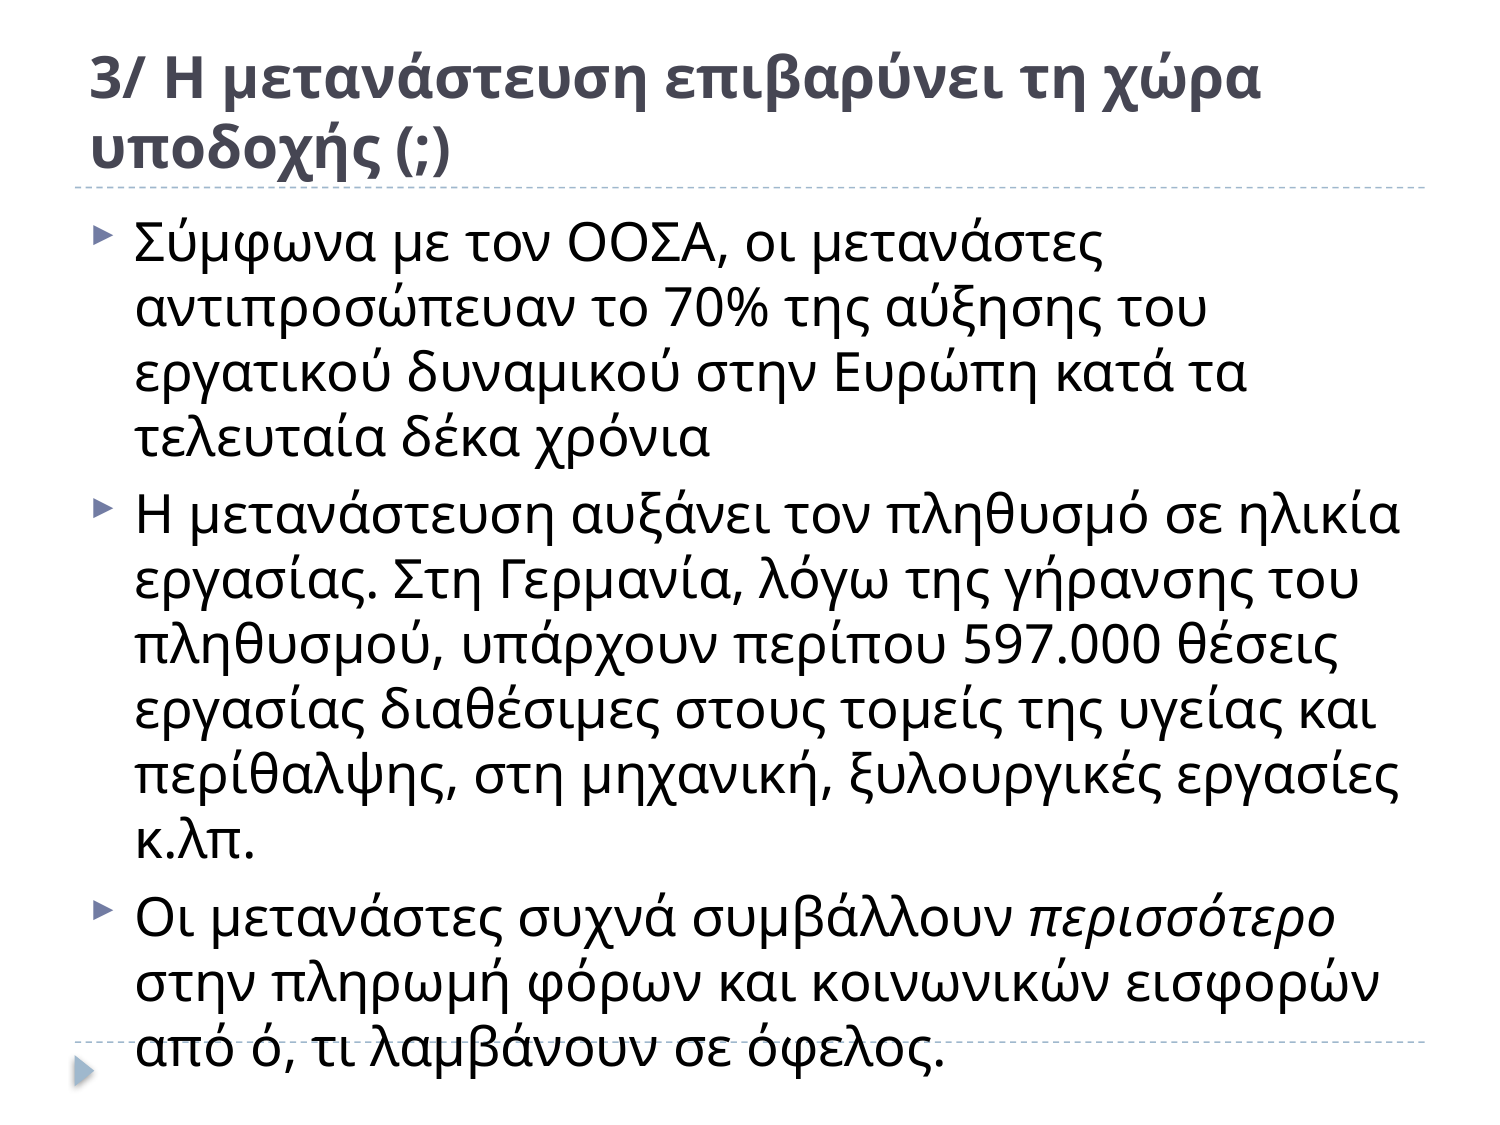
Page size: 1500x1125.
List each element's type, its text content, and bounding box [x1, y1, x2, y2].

title 3/ Η μετανάστευση επιβαρύνει τη χώρα υποδοχής (;) [75, 24, 1425, 188]
list Σύμφωνα με τον ΟΟΣΑ, οι μετανάστες αντιπροσώπευαν το 70% της αύξησης του εργατικού δυναμικού στην Ευρώπη κατά τα τελευταία δέκα χρόνια Η μετανάστευση αυξάνει τον πληθυσμό σε ηλικία εργασίας. Στη Γερμανία, λόγω της γήρανσης του πληθυσμού, υπάρχουν περίπου 597.000 θέσεις εργασίας διαθέσιμες στους τομείς της υγείας και περίθαλψης, στη μηχανική, ξυλουργικές εργασίες κ.λπ. Οι μετανάστες συχνά συμβάλλουν περισσότερο στην πληρωμή φόρων και κοινωνικών εισφορών από ό, τι λαμβάνουν σε όφελος. [75, 200, 1425, 1010]
